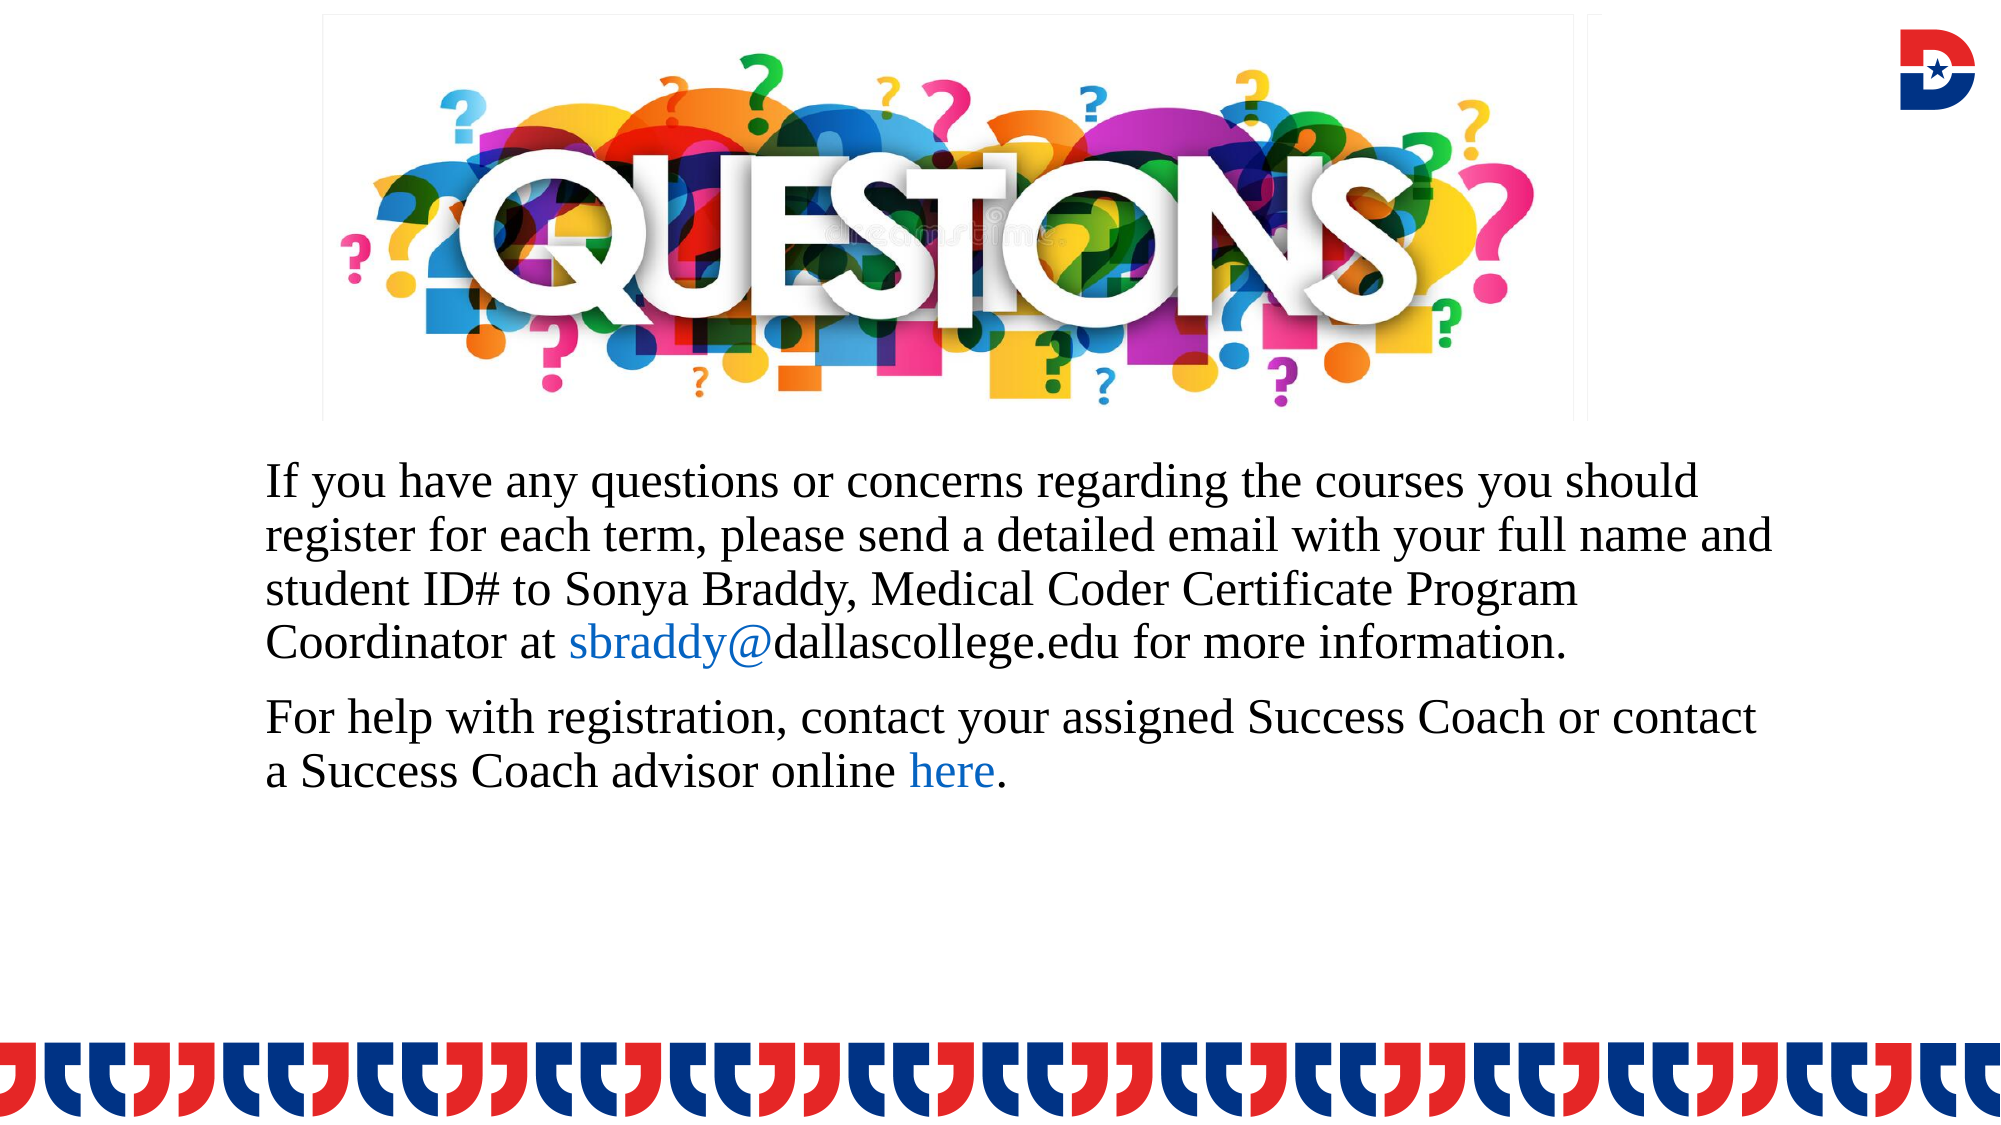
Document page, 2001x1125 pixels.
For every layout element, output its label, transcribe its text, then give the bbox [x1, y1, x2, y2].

title If you have any questions or concerns regarding the courses you should register for each term, please send a detailed email with your full name and student ID# to Sonya Braddy, Medical Coder Certificate Program Coordinator at sbraddy@dallascollege.edu for more information. For help with registration, contact your assigned Success Coach or contact a Success Coach advisor online here. [250, 446, 1793, 877]
picture [0, 0, 2000, 1125]
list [315, 14, 1602, 421]
